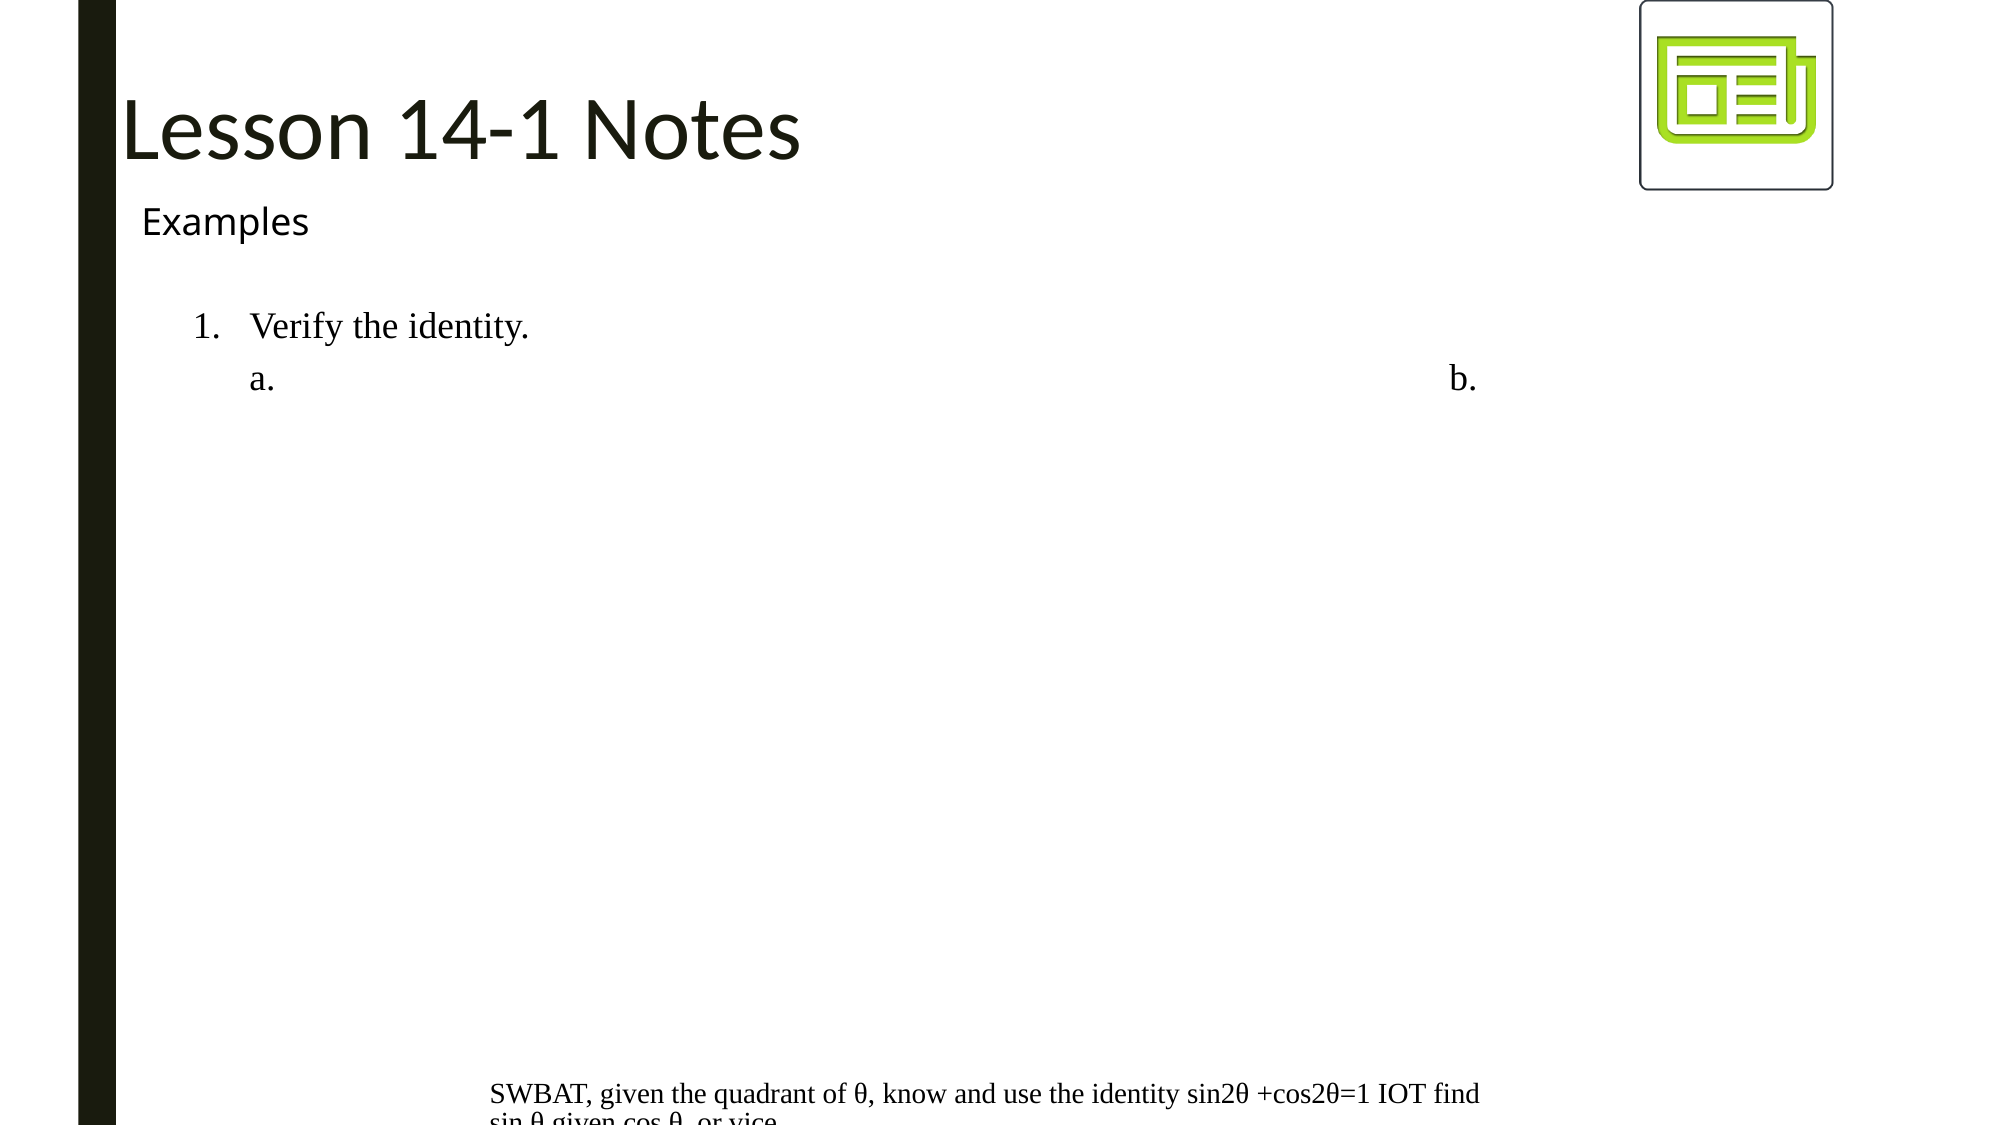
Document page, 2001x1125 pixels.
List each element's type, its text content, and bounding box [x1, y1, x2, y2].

text_box Examples [126, 190, 577, 251]
title Lesson 14-1 Notes [106, 74, 1649, 213]
footer SWBAT, given the quadrant of θ, know and use the identity sin2θ +cos2θ=1 IOT find sin θ given cos θ, or vice [474, 1058, 1505, 1125]
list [1639, 0, 1834, 191]
